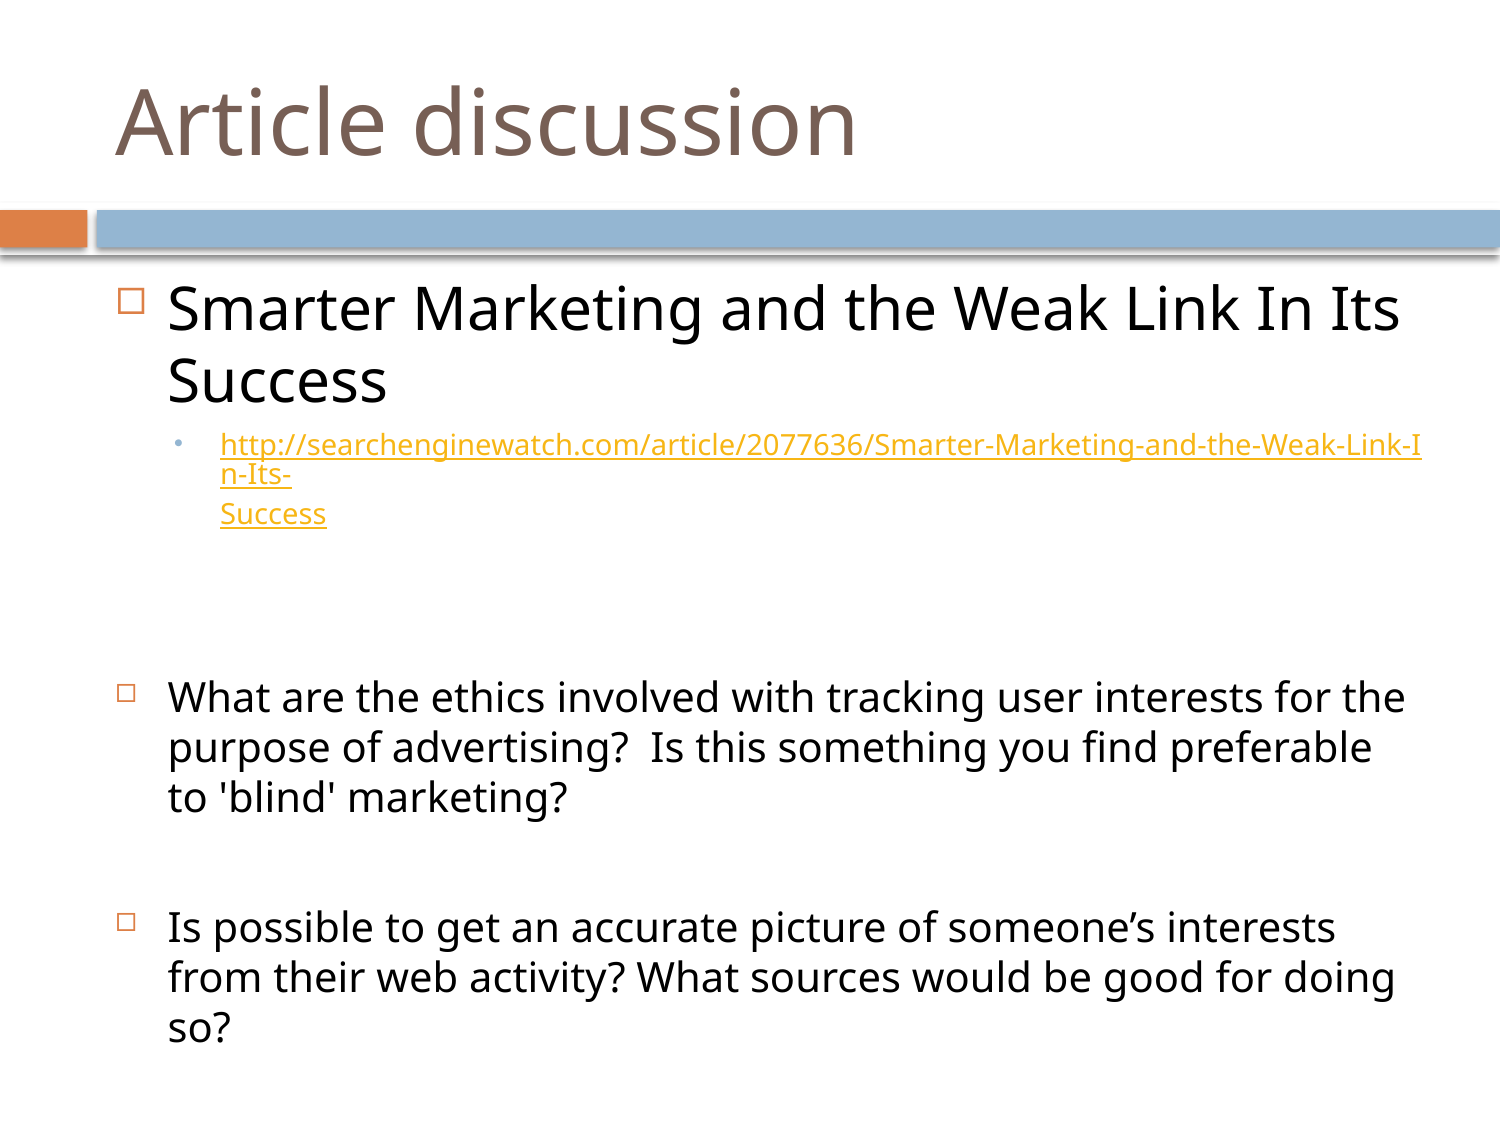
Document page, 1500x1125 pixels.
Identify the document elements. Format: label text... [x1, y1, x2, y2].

title Article discussion [100, 37, 1438, 200]
list Smarter Marketing and the Weak Link In Its Success http://searchenginewatch.com/article/2077636/Smarter-Marketing-and-the-Weak-Link-In-Its-Success What are the ethics involved with tracking user interests for the purpose of advertising? Is this something you find preferable to 'blind' marketing? Is possible to get an accurate picture of someone’s interests from their web activity? What sources would be good for doing so? How do you feel about websites that change content depending on the viewer? What are the implications of sites that behave this way? [100, 262, 1438, 1000]
